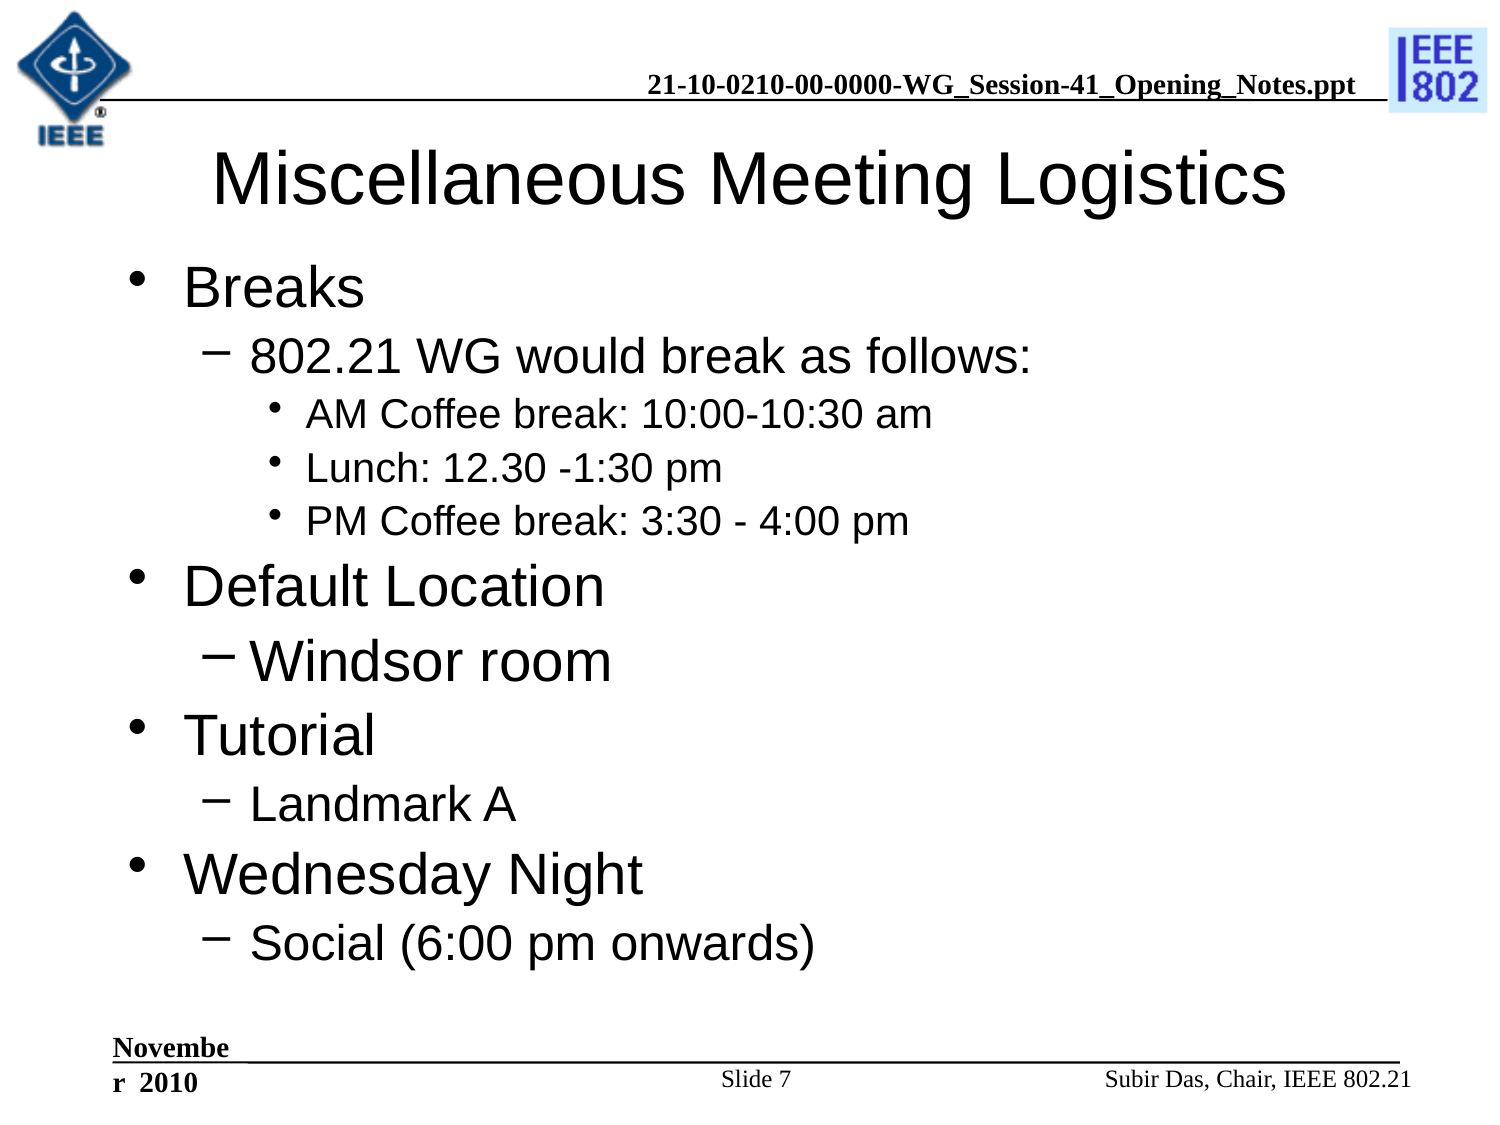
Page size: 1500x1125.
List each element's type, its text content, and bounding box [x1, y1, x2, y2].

picture [1374, 9, 1499, 138]
picture [12, 9, 137, 150]
title Miscellaneous Meeting Logistics [112, 112, 1388, 238]
footer Subir Das, Chair, IEEE 802.21 [1092, 1061, 1413, 1093]
list Breaks 802.21 WG would break as follows: AM Coffee break: 10:00-10:30 am Lunch: 12.30 -1:30 pm PM Coffee break: 3:30 - 4:00 pm Default Location Windsor room Tutorial Landmark A Wednesday Night Social (6:00 pm onwards) [112, 249, 1401, 1001]
slide_number Slide 7 [712, 1061, 800, 1093]
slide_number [112, 1062, 237, 1099]
